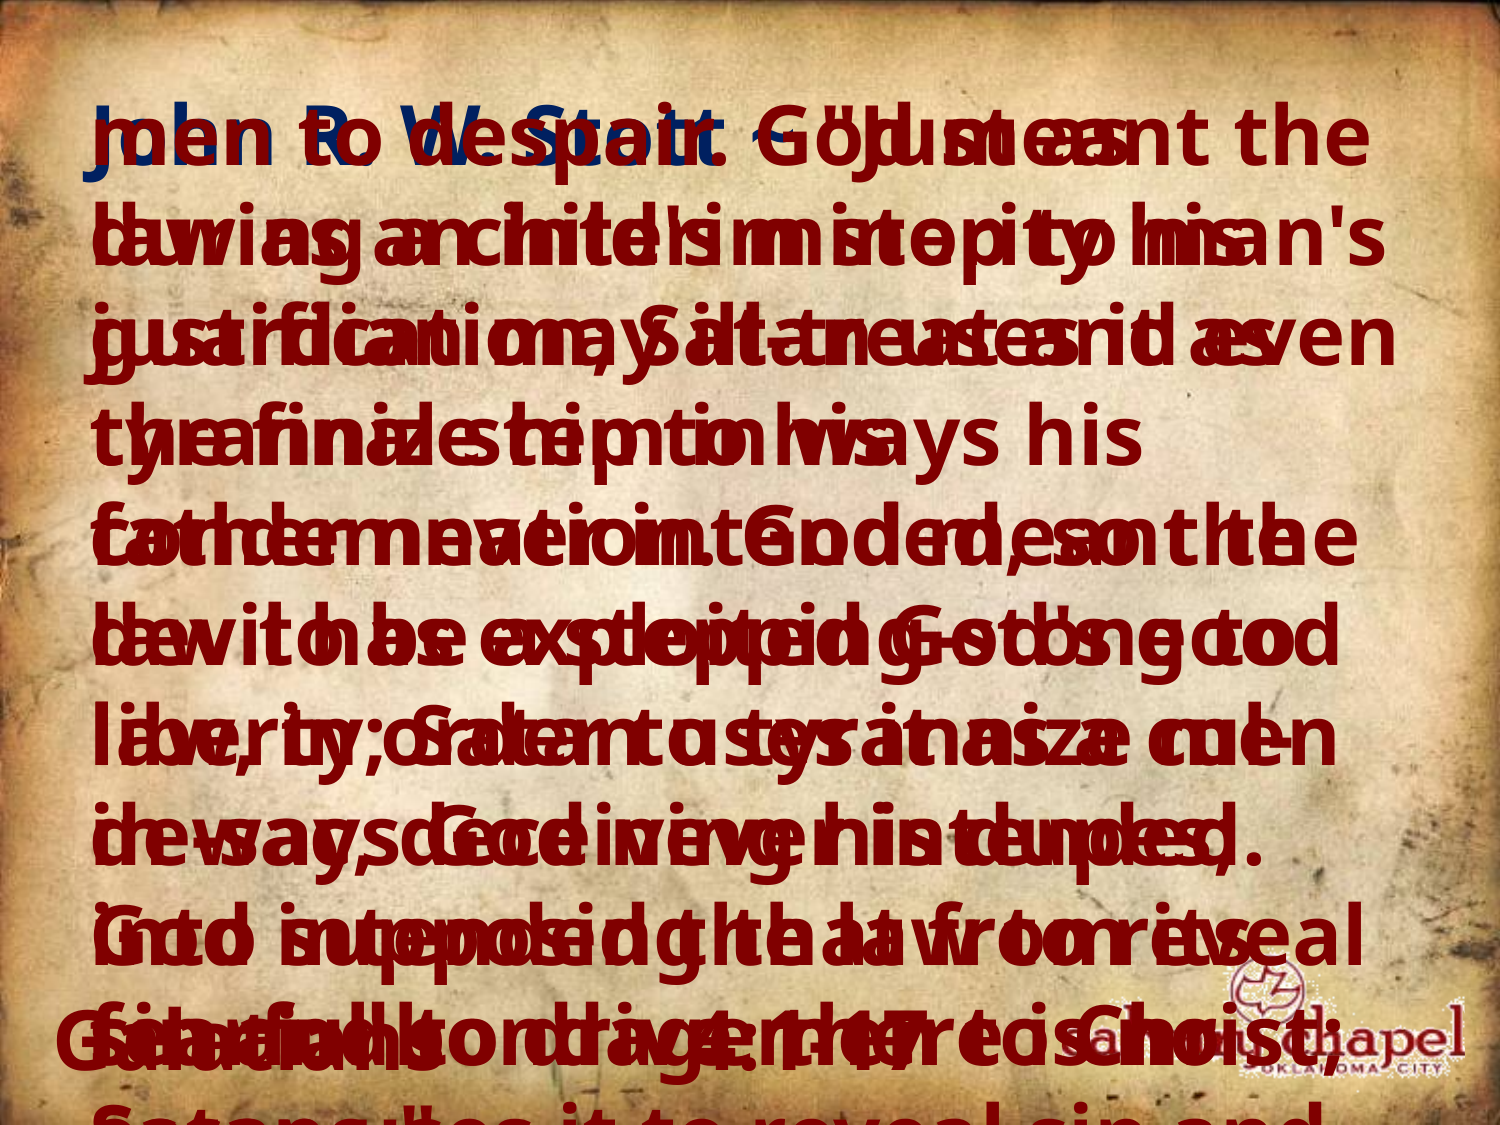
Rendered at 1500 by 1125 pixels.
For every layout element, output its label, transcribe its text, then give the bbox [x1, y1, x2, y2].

text_box Galatians [37, 979, 74, 1094]
picture [0, 0, 1500, 1125]
text_box men to despair. God meant the law as an interim step to man's justification; Satan uses it as the final step to his condemnation. God meant the law to be a stepping-stone to liberty; Satan uses it as a cul-de-sac, deceiving his dupes; into supposing that from its fearful bondage there is no escape." [74, 74, 1425, 1125]
